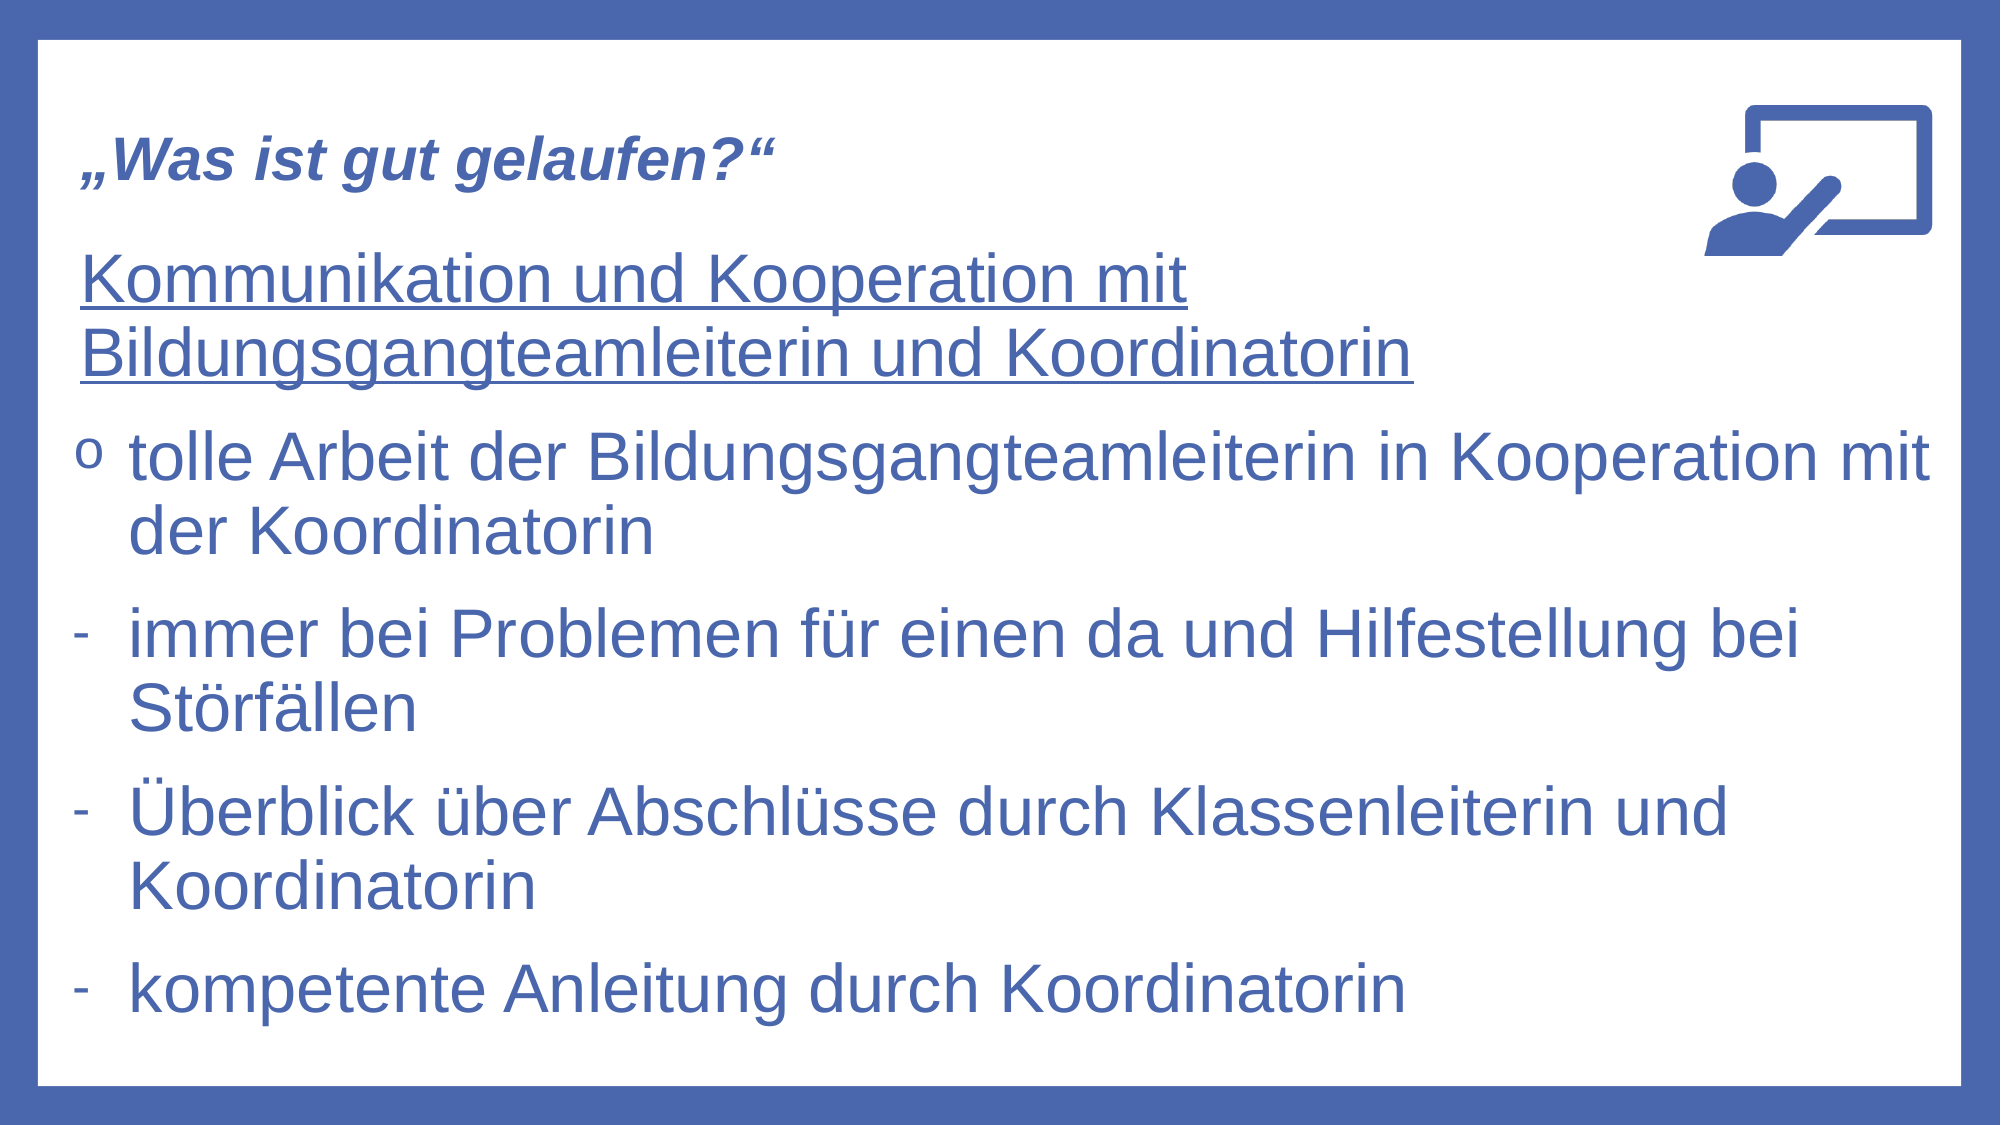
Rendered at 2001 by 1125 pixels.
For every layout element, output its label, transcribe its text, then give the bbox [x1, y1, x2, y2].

title „Was ist gut gelaufen?“ [59, 53, 1696, 235]
list Kommunikation und Kooperation mit Bildungsgangteamleiterin und Koordinatorin tolle Arbeit der Bildungsgangteamleiterin in Kooperation mit der Koordinatorin immer bei Problemen für einen da und Hilfestellung bei Störfällen Überblick über Abschlüsse durch Klassenleiterin und Koordinatorin kompetente Anleitung durch Koordinatorin [57, 235, 1949, 1125]
picture [1692, 55, 1943, 306]
